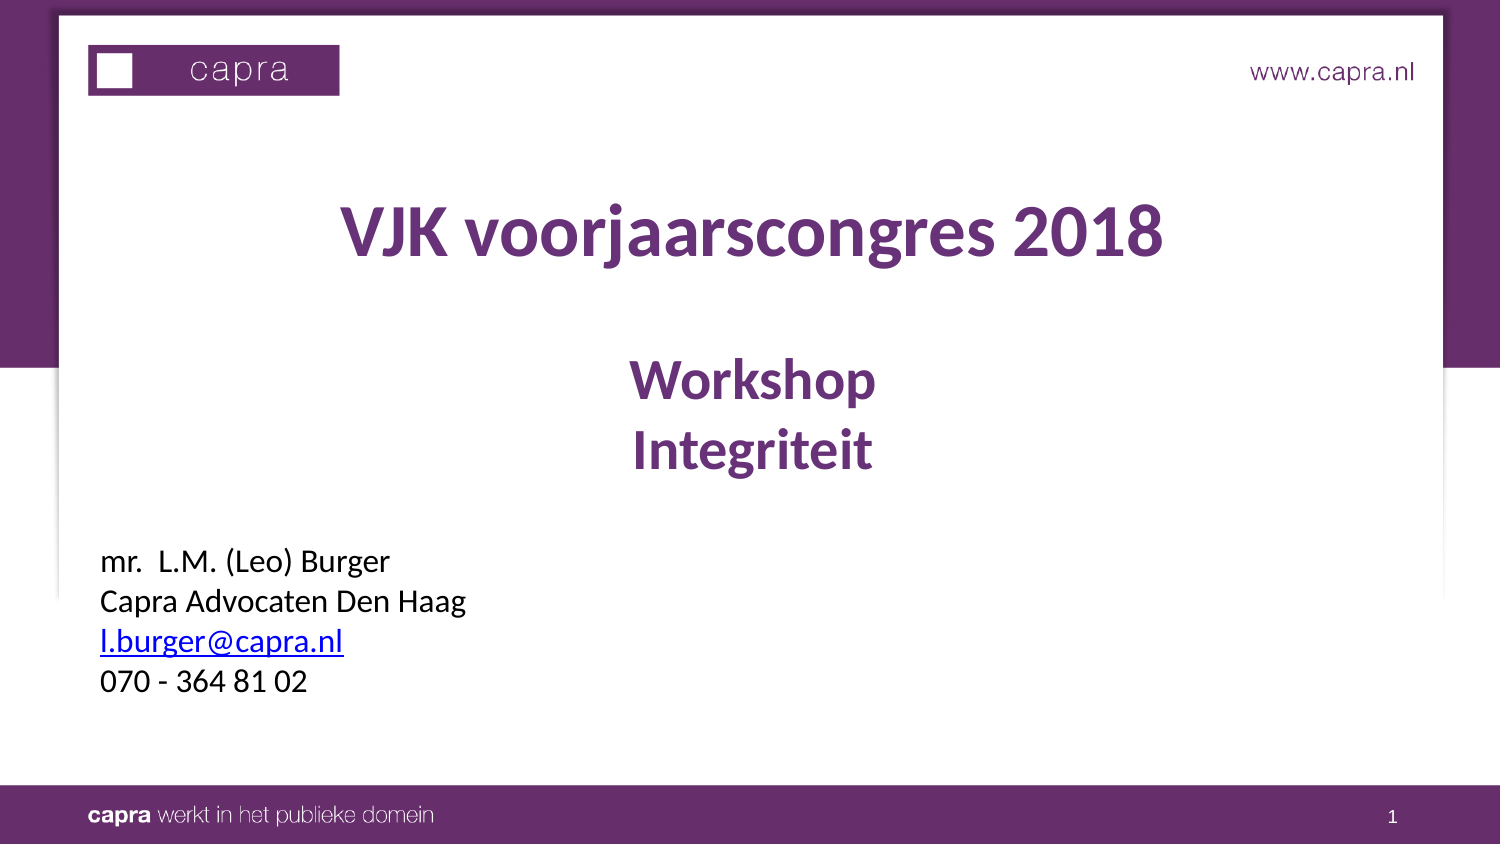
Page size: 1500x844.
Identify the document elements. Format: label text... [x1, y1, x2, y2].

picture [0, 0, 1500, 844]
slide_number 1 [1295, 799, 1414, 838]
title VJK voorjaarscongres 2018 Workshop Integriteit [85, 123, 1421, 452]
subtitle mr. L.M. (Leo) Burger Capra Advocaten Den Haag l.burger@capra.nl 070 - 364 81 02 [85, 452, 1421, 799]
